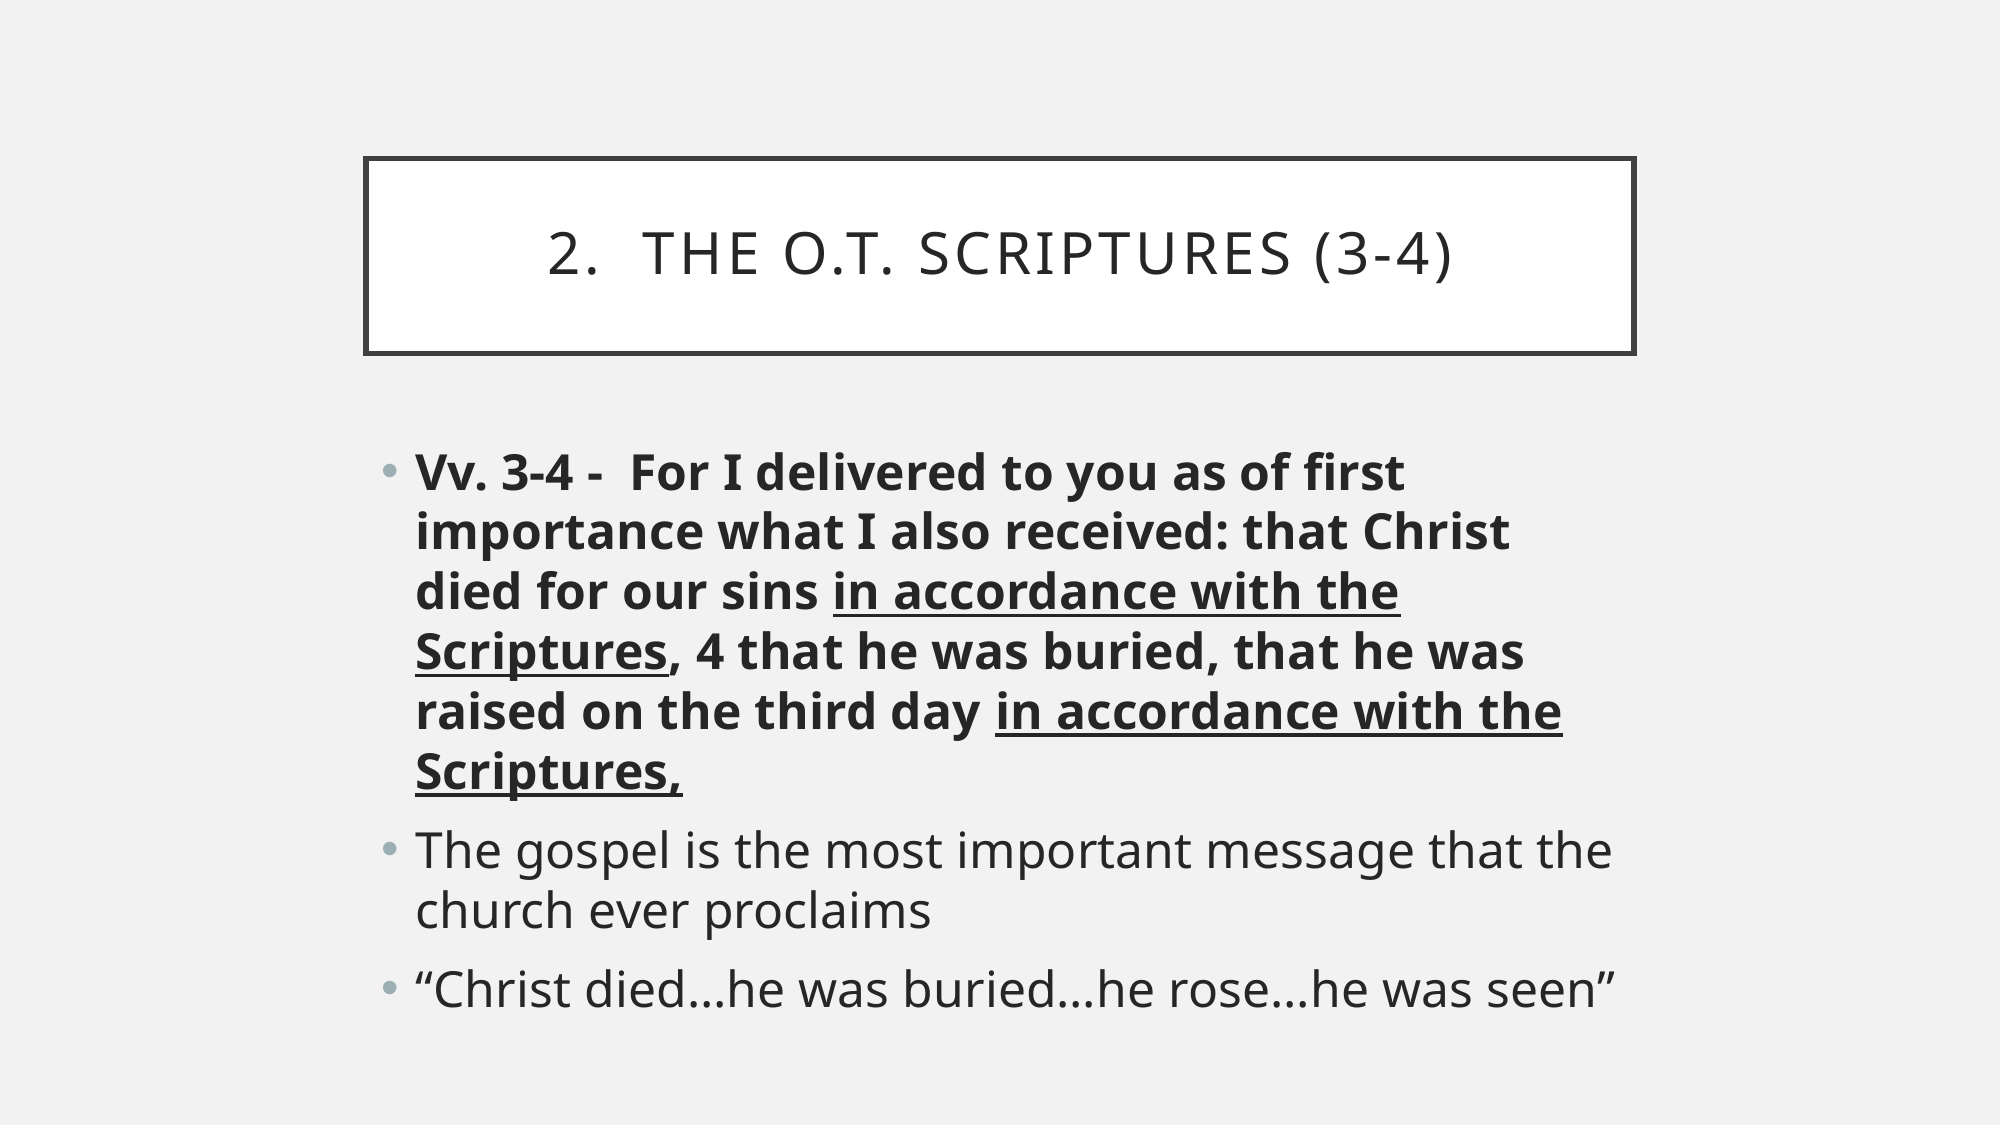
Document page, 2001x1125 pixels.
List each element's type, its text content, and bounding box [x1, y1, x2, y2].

title 2. The O.T. Scriptures (3-4) [363, 156, 1637, 356]
list Vv. 3-4 - For I delivered to you as of first importance what I also received: that Christ died for our sins in accordance with the Scriptures, 4 that he was buried, that he was raised on the third day in accordance with the Scriptures, The gospel is the most important message that the church ever proclaims “Christ died…he was buried…he rose…he was seen” [366, 432, 1634, 1050]
